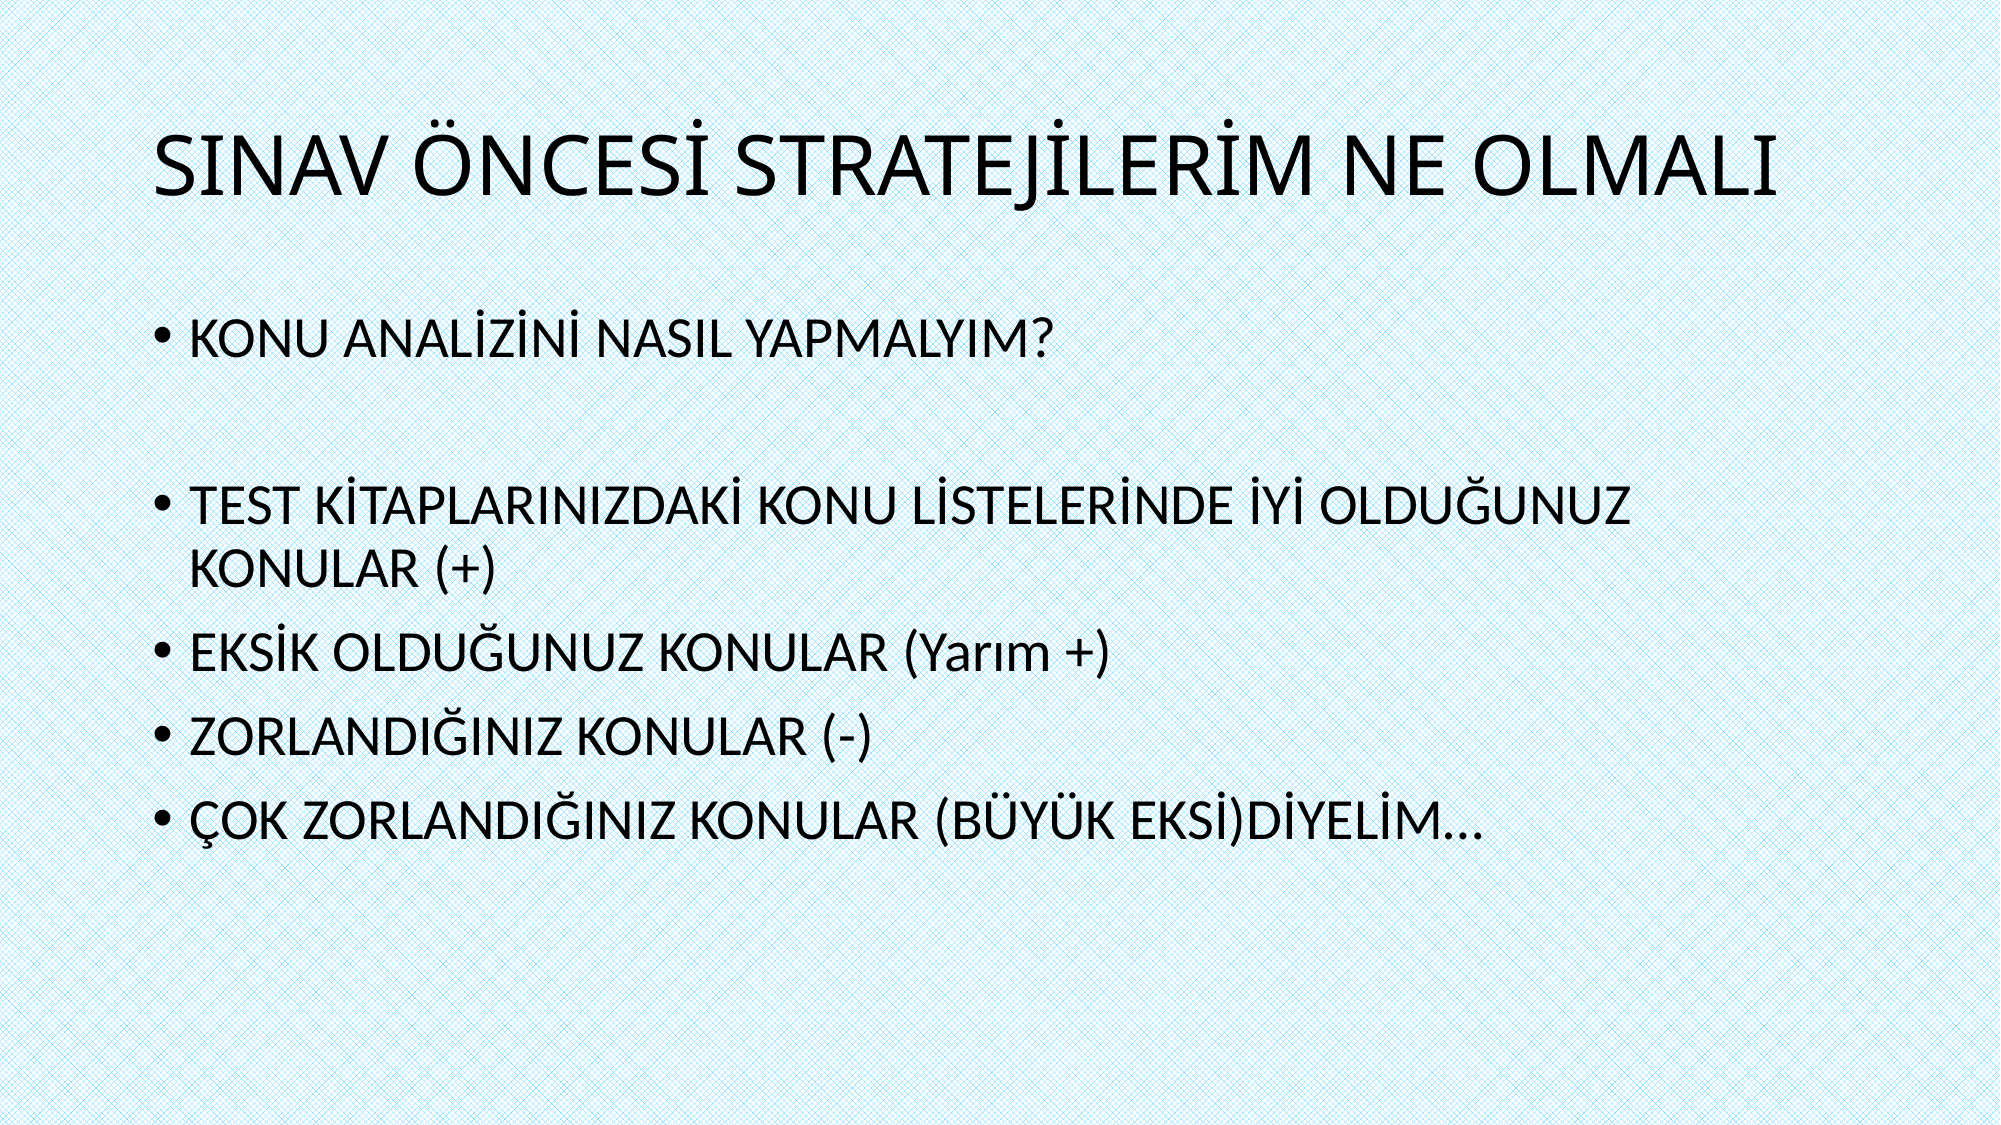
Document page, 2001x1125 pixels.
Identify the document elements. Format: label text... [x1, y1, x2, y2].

title SINAV ÖNCESİ STRATEJİLERİM NE OLMALI [137, 59, 1863, 278]
list KONU ANALİZİNİ NASIL YAPMALYIM? TEST KİTAPLARINIZDAKİ KONU LİSTELERİNDE İYİ OLDUĞUNUZ KONULAR (+) EKSİK OLDUĞUNUZ KONULAR (Yarım +) ZORLANDIĞINIZ KONULAR (-) ÇOK ZORLANDIĞINIZ KONULAR (BÜYÜK EKSİ)DİYELİM… [137, 299, 1863, 1014]
